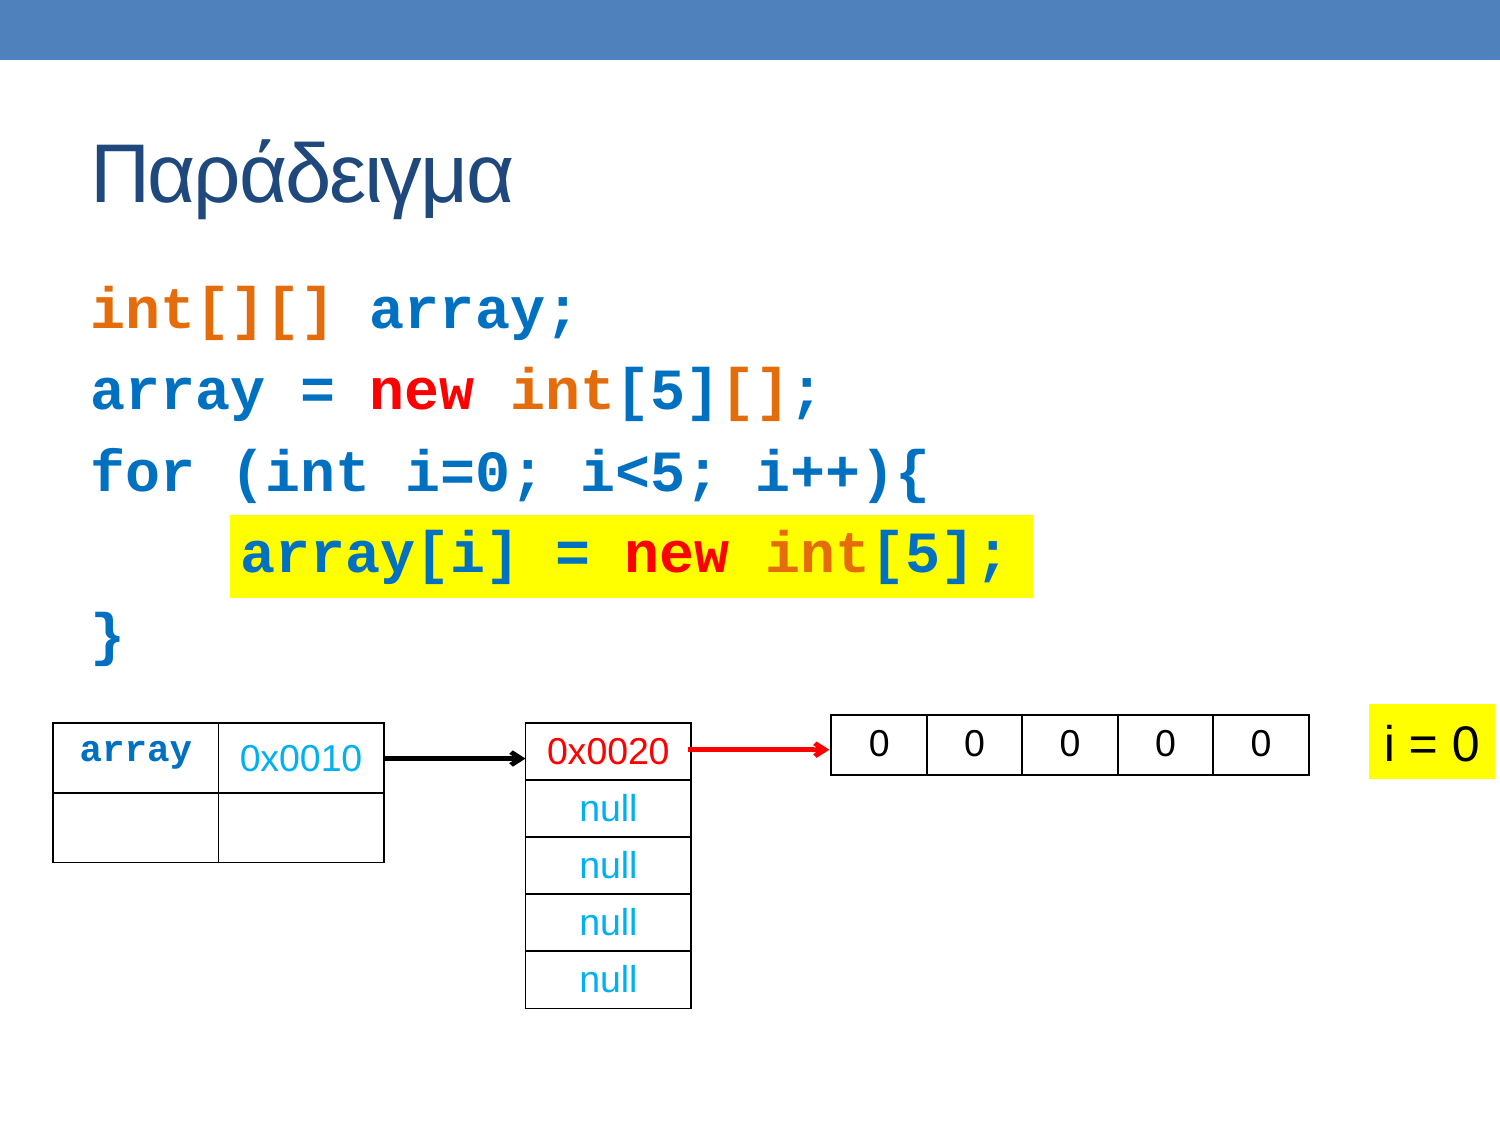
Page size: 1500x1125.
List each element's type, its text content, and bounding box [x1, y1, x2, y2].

table_header 0x0010 [219, 724, 383, 792]
table_cell null [526, 838, 690, 893]
text_box [387, 761, 511, 765]
title Παράδειγμα [75, 87, 1425, 250]
table_header array [54, 724, 218, 792]
table_cell null [526, 781, 690, 836]
table_cell null [526, 895, 690, 950]
list int[][] array; array = new int[5][]; for (int i=0; i<5; i++){ array[i] = new int[5]; } [75, 262, 1425, 1063]
text_box i = 0 [1369, 704, 1495, 779]
text_box [692, 752, 813, 756]
table_cell [219, 794, 383, 862]
text_box [822, 751, 830, 756]
table_header 0x0020 [526, 724, 690, 779]
table_cell [54, 794, 218, 862]
table_header 0 [928, 716, 1021, 774]
table_header 0 [1023, 716, 1117, 774]
table_header 0 [1119, 716, 1212, 774]
table_cell null [526, 952, 690, 1008]
table_header 0 [1214, 716, 1308, 774]
table_header 0 [832, 716, 926, 774]
